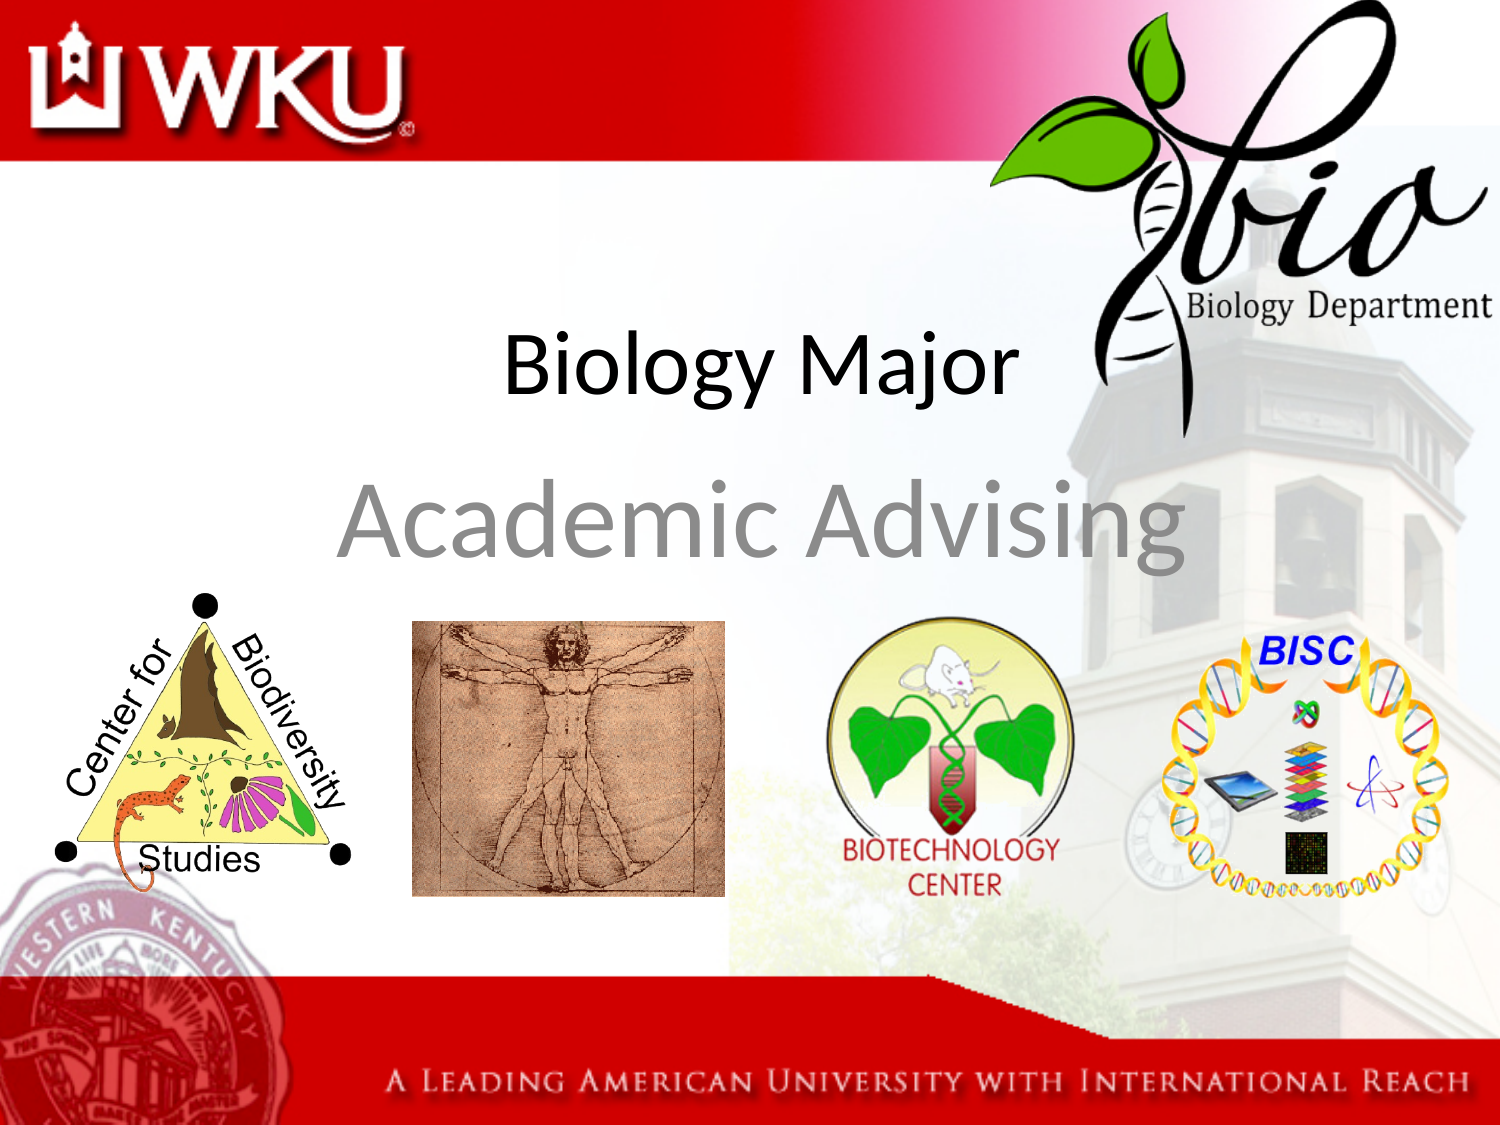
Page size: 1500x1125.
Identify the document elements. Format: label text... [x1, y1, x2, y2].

subtitle Academic Advising [99, 437, 1426, 613]
picture [0, 0, 1500, 1125]
title Biology Major [124, 237, 985, 437]
